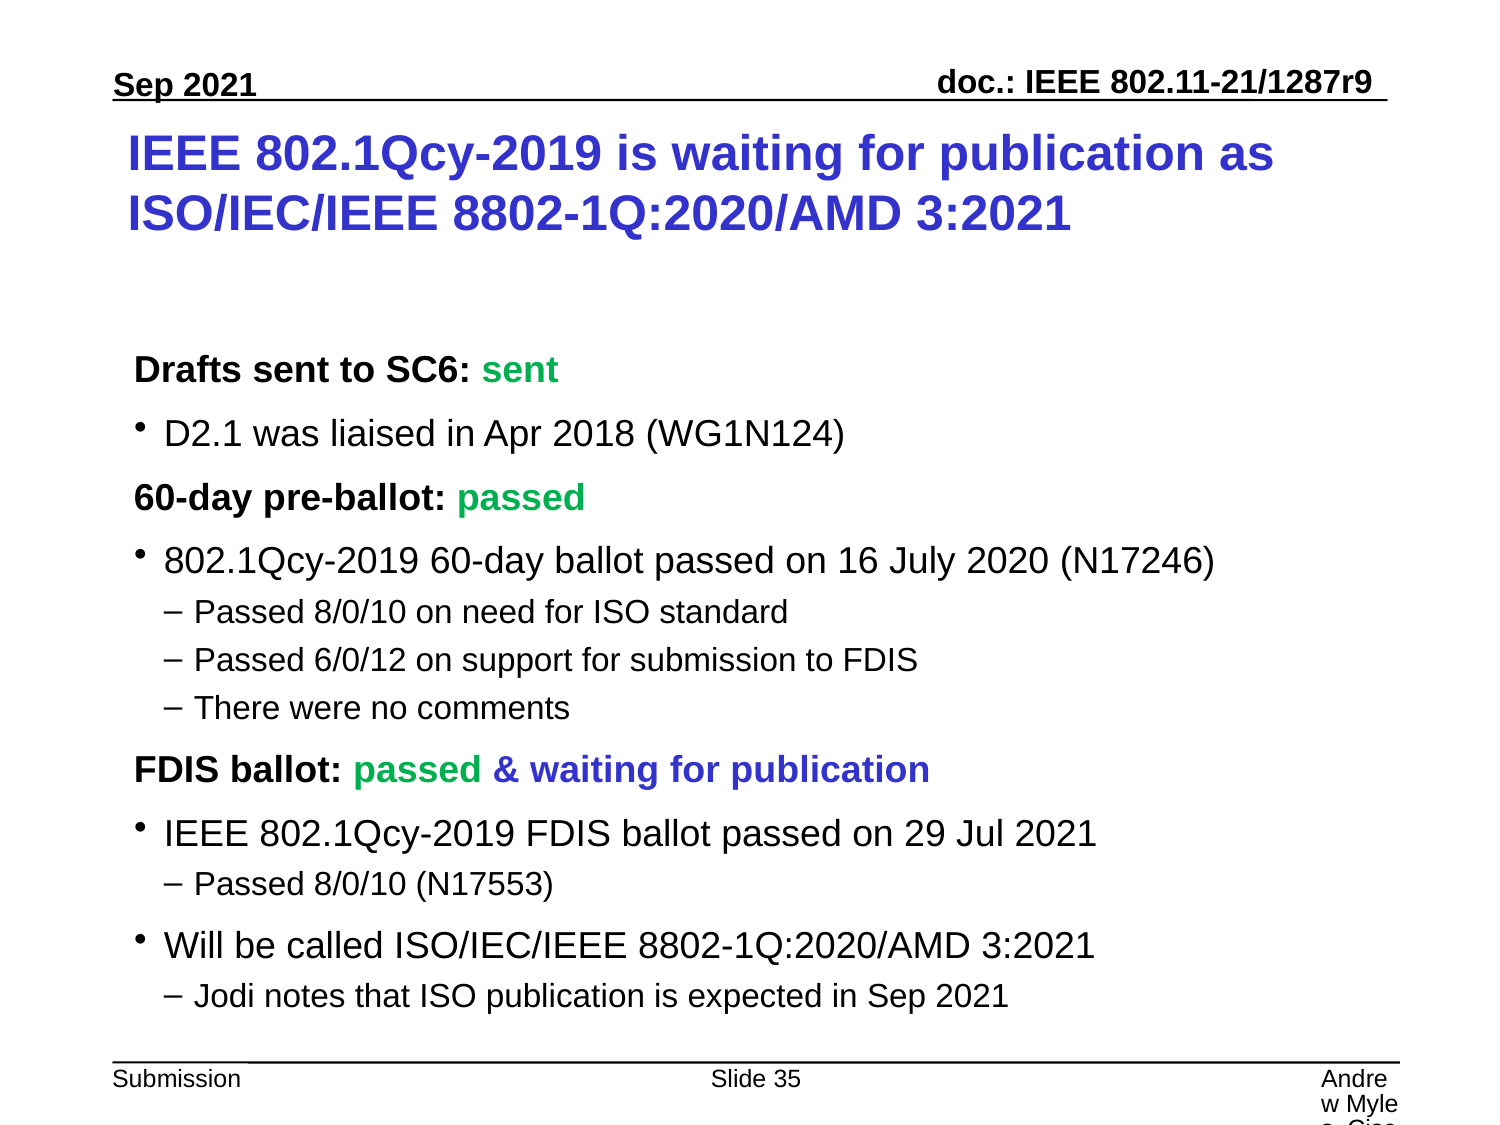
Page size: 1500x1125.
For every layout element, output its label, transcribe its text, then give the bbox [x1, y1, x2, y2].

title IEEE 802.1Qcy-2019 is waiting for publication as ISO/IEC/IEEE 8802-1Q:2020/AMD 3:2021 [112, 112, 1388, 288]
slide_number Slide 35 [709, 1061, 803, 1093]
footer Andrew Myles, Cisco [1320, 1061, 1402, 1093]
list Drafts sent to SC6: sent D2.1 was liaised in Apr 2018 (WG1N124) 60-day pre-ballot: passed 802.1Qcy-2019 60-day ballot passed on 16 July 2020 (N17246) Passed 8/0/10 on need for ISO standard Passed 6/0/12 on support for submission to FDIS There were no comments FDIS ballot: passed & waiting for publication IEEE 802.1Qcy-2019 FDIS ballot passed on 29 Jul 2021 Passed 8/0/10 (N17553) Will be called ISO/IEC/IEEE 8802-1Q:2020/AMD 3:2021 Jodi notes that ISO publication is expected in Sep 2021 [118, 337, 1394, 1013]
